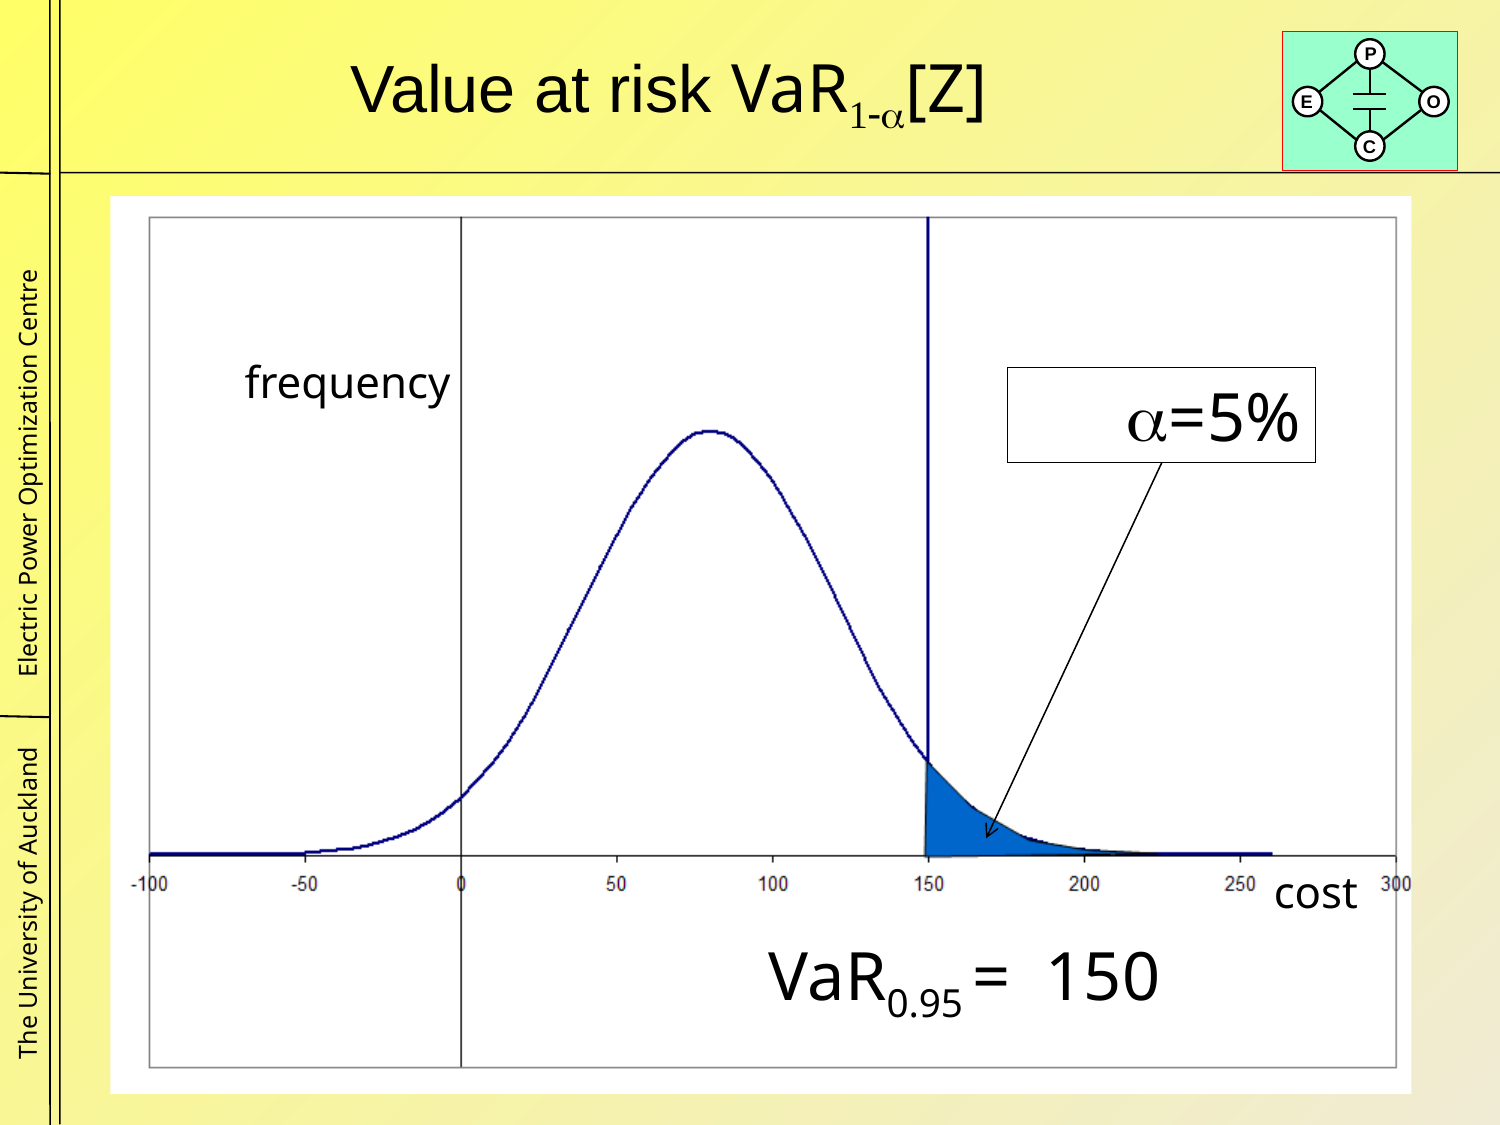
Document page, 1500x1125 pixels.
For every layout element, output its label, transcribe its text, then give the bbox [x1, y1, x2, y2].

picture [1281, 30, 1459, 172]
text_box Electric Power Optimization Centre [4, 148, 59, 693]
text_box The University of Auckland [4, 717, 56, 1090]
text_box Value at risk VaR1-a[Z] [0, 45, 1344, 233]
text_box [985, 463, 1162, 839]
picture [109, 195, 1412, 1094]
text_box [974, 467, 981, 811]
